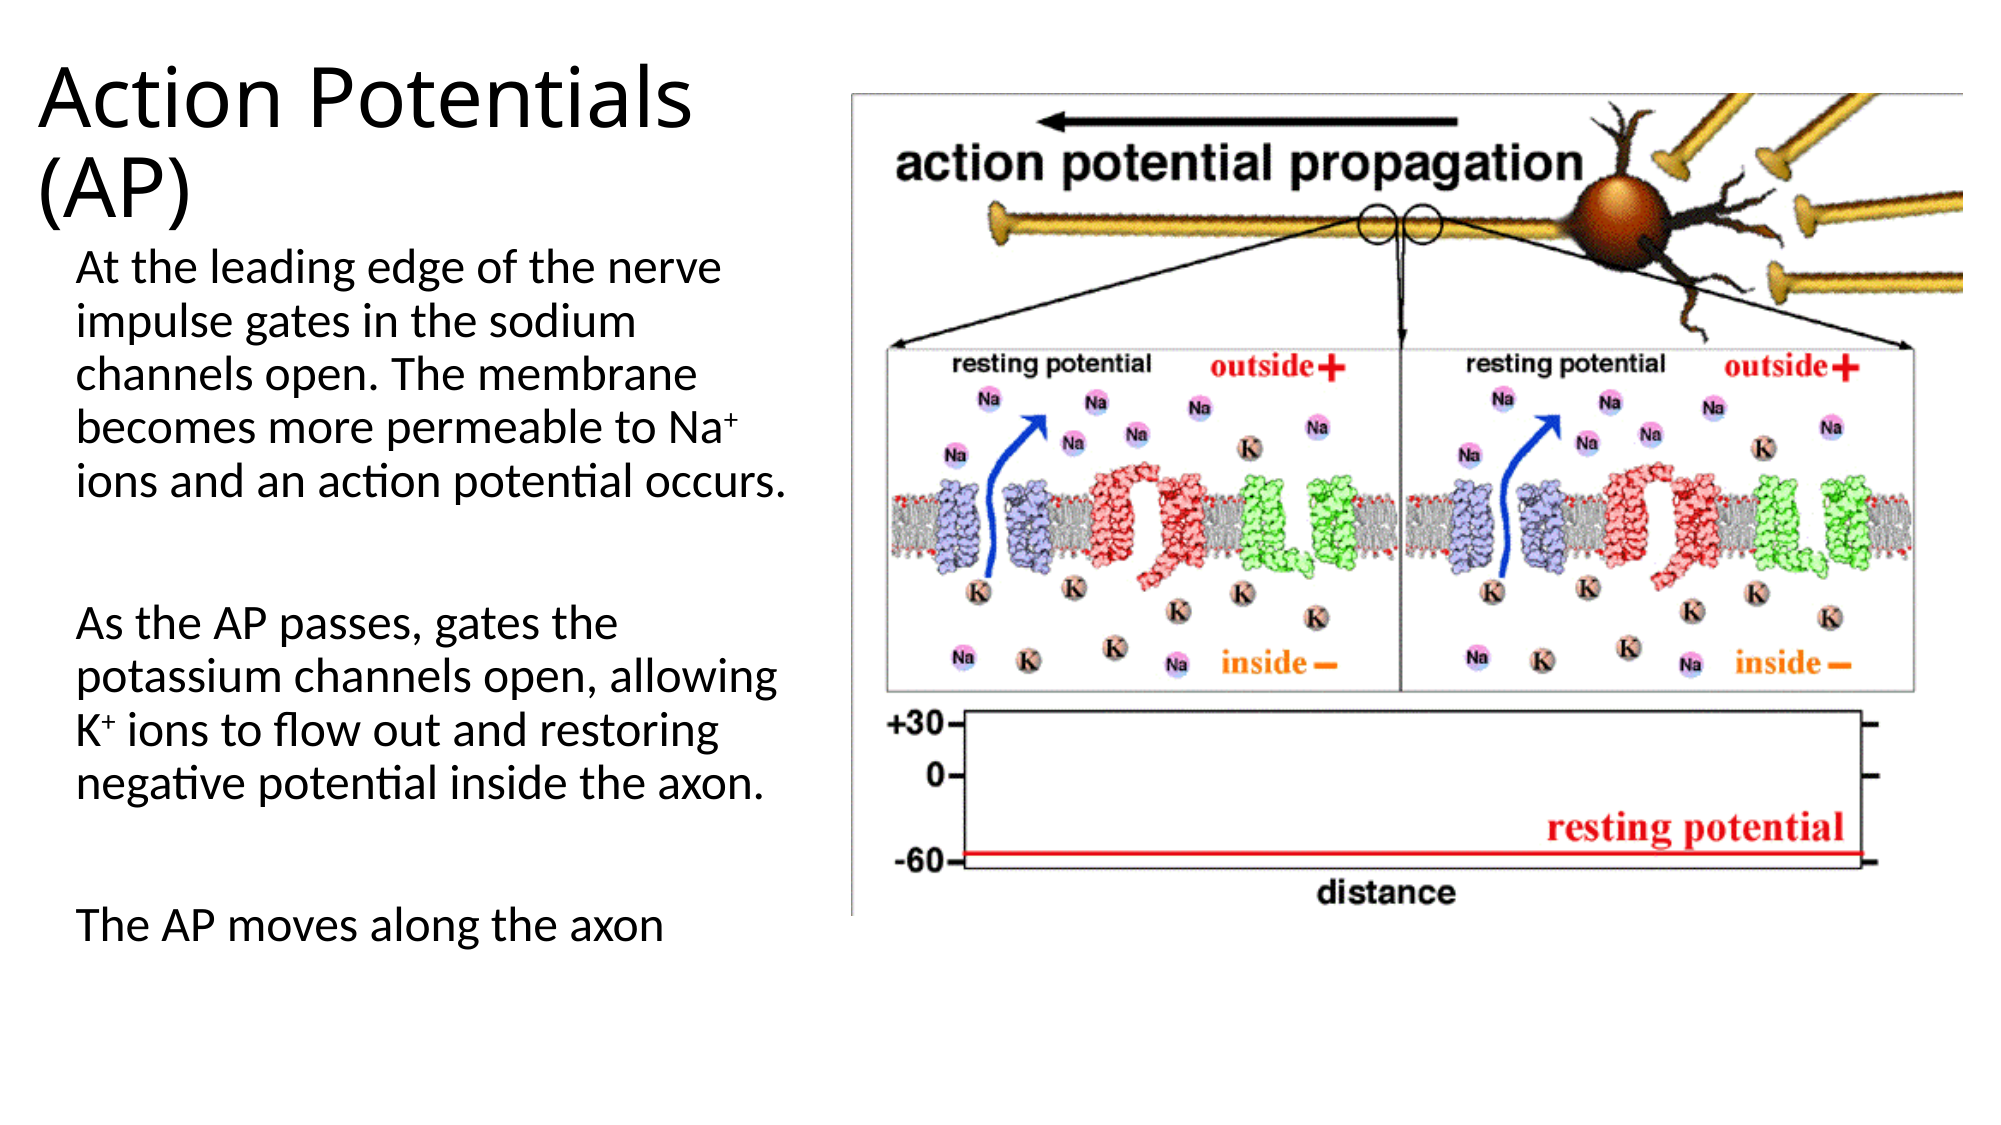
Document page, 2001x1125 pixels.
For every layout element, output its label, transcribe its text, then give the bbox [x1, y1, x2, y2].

picture [851, 93, 1963, 916]
list At the leading edge of the nerve impulse gates in the sodium channels open. The membrane becomes more permeable to Na+ ions and an action potential occurs. As the AP passes, gates the potassium channels open, allowing K+ ions to flow out and restoring negative potential inside the axon. The AP moves along the axon [60, 233, 814, 1014]
title Action Potentials (AP) [23, 36, 777, 255]
